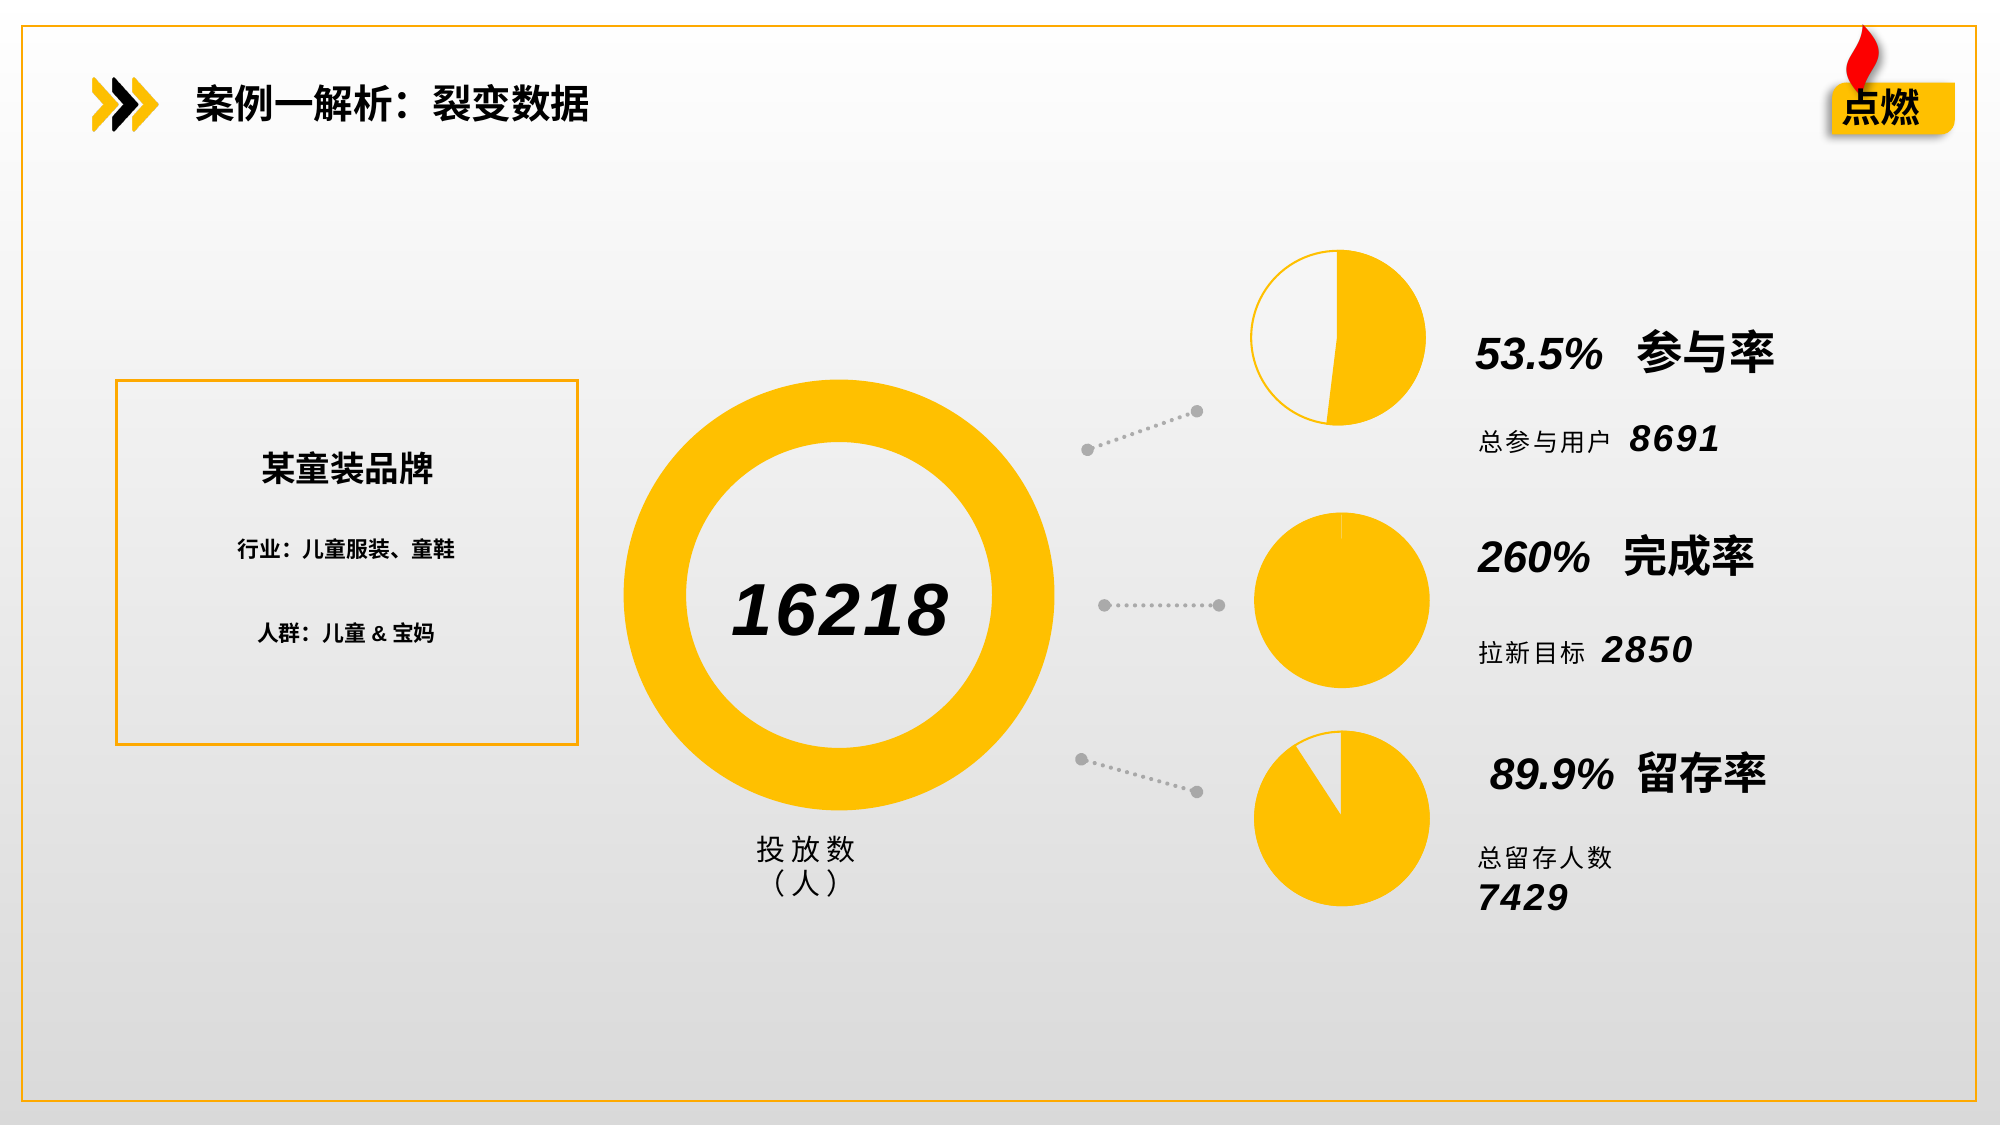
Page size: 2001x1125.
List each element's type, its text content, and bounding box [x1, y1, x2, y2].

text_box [1081, 759, 1197, 792]
text_box 投放数（人） [742, 825, 938, 880]
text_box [1087, 411, 1197, 450]
text_box 53.5% 参与率 [1460, 315, 1814, 413]
text_box [1295, 730, 1340, 812]
text_box [116, 380, 579, 745]
text_box [653, 409, 1025, 781]
text_box [1326, 249, 1426, 426]
text_box 260% 完成率 [1588, 520, 1824, 618]
text_box [1254, 730, 1430, 907]
text_box 总留存人数 7429 [1462, 835, 1722, 925]
text_box [21, 25, 1977, 1102]
text_box 总参与用户 8691 [1463, 406, 1778, 466]
text_box 案例一解析：裂变数据 [180, 71, 606, 135]
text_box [1081, 482, 1588, 717]
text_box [92, 77, 160, 132]
text_box 拉新目标 2850 [1588, 617, 1776, 678]
text_box 16218 [715, 554, 966, 680]
text_box 89.9% 留存率 [1474, 738, 1835, 836]
text_box [1250, 249, 1336, 425]
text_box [1826, 24, 1955, 139]
